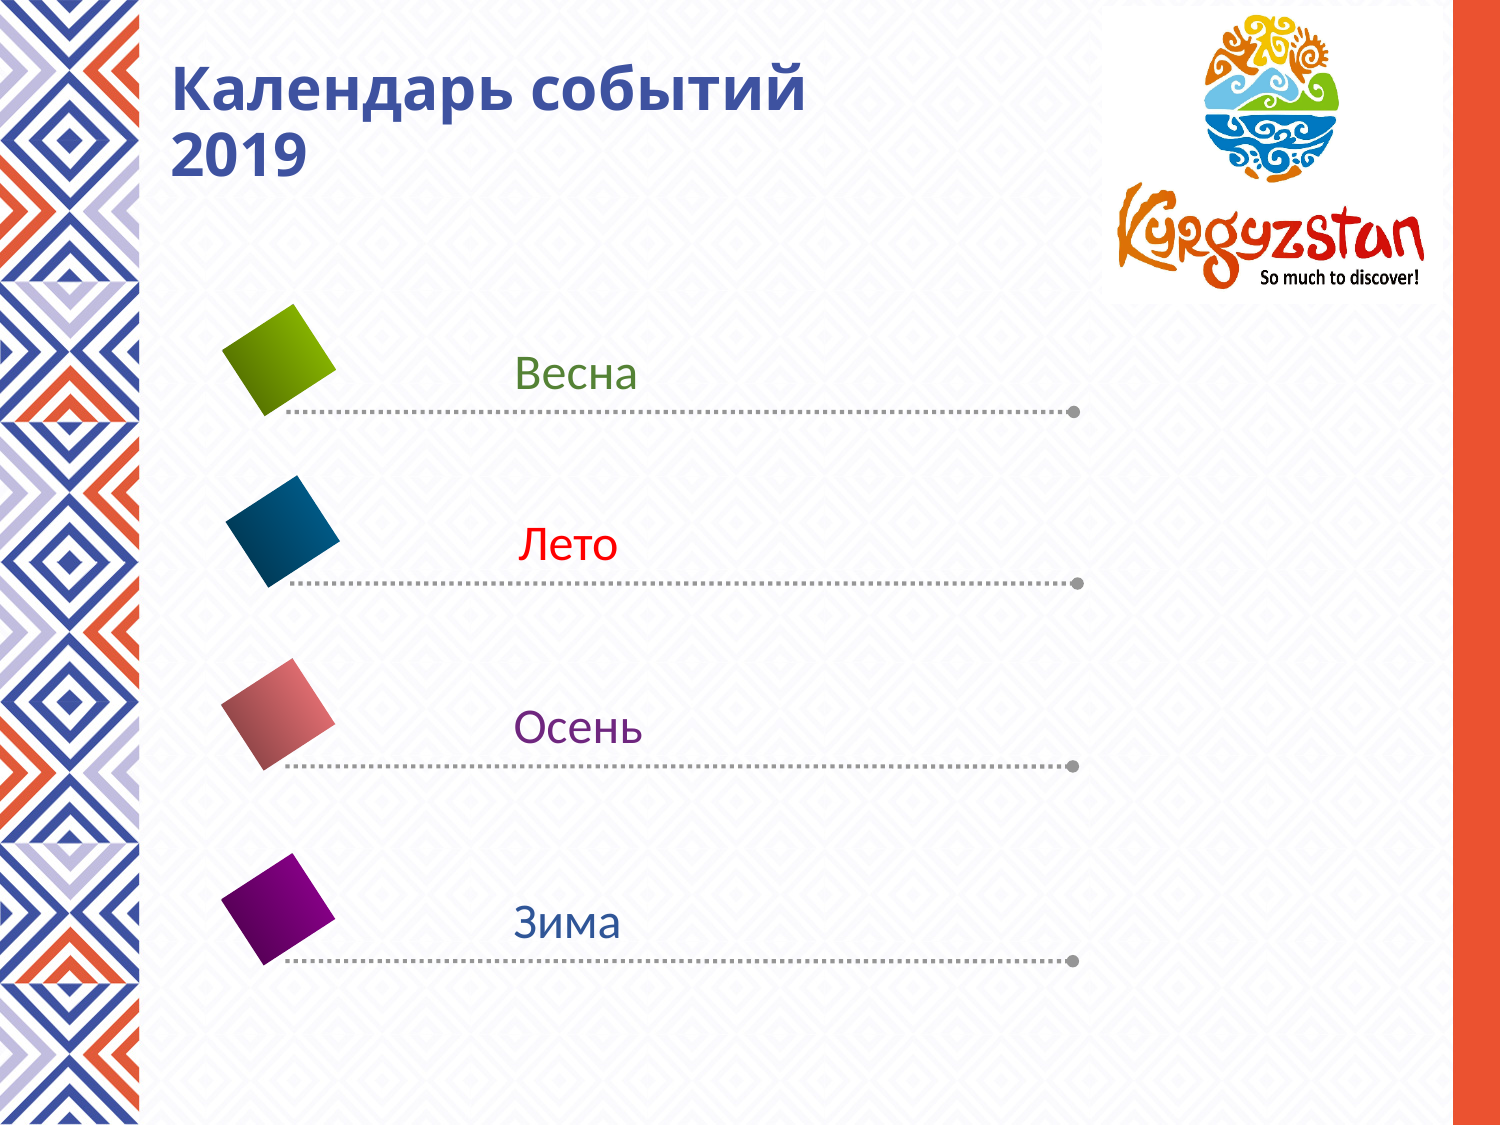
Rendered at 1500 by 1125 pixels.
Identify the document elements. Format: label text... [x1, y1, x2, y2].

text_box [235, 869, 1073, 962]
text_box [235, 675, 1073, 767]
title Календарь событий 2019 [155, 50, 1102, 198]
picture [0, 0, 1500, 1125]
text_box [236, 320, 1074, 412]
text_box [240, 492, 1078, 584]
